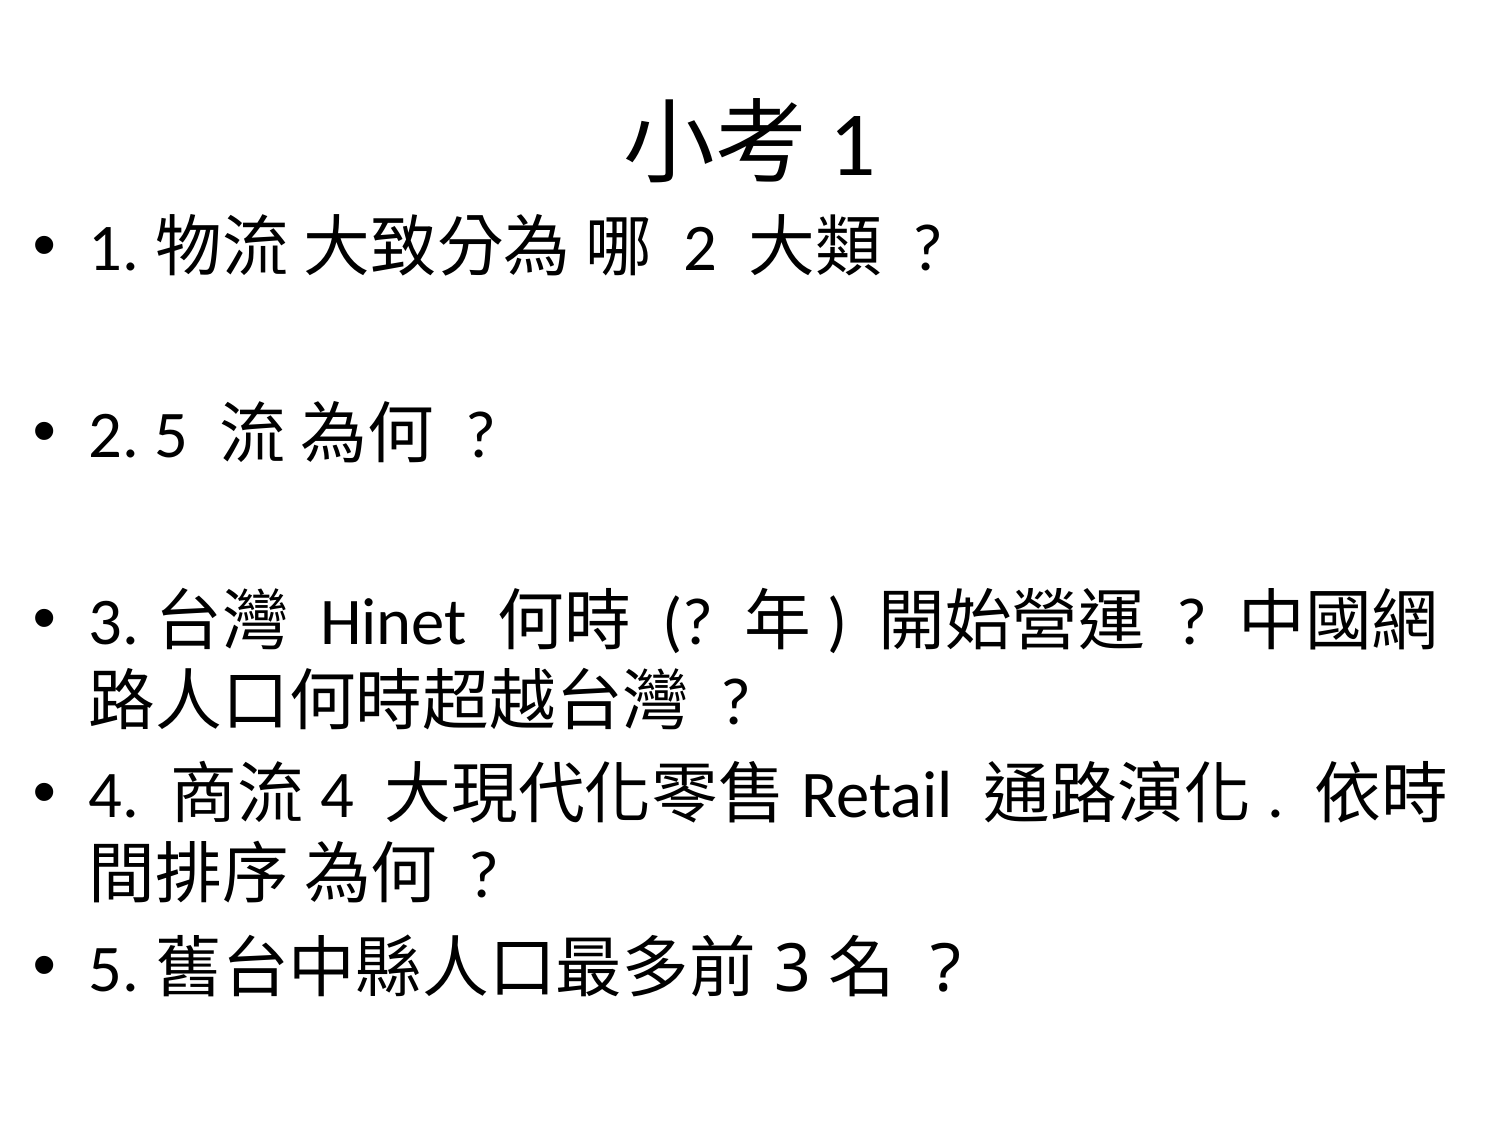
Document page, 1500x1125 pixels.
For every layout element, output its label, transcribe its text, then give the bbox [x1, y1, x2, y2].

title 小考1 [75, 45, 1425, 196]
list 1.物流 大致分為 哪 2 大類 ? 2. 5 流 為何 ? 3.台灣 Hinet 何時 (? 年) 開始營運 ? 中國網路人口何時超越台灣 ? 4. 商流4 大現代化零售Retail 通路演化. 依時間排序 為何 ? 5.舊台中縣人口最多前3名 ? [17, 196, 1471, 1106]
